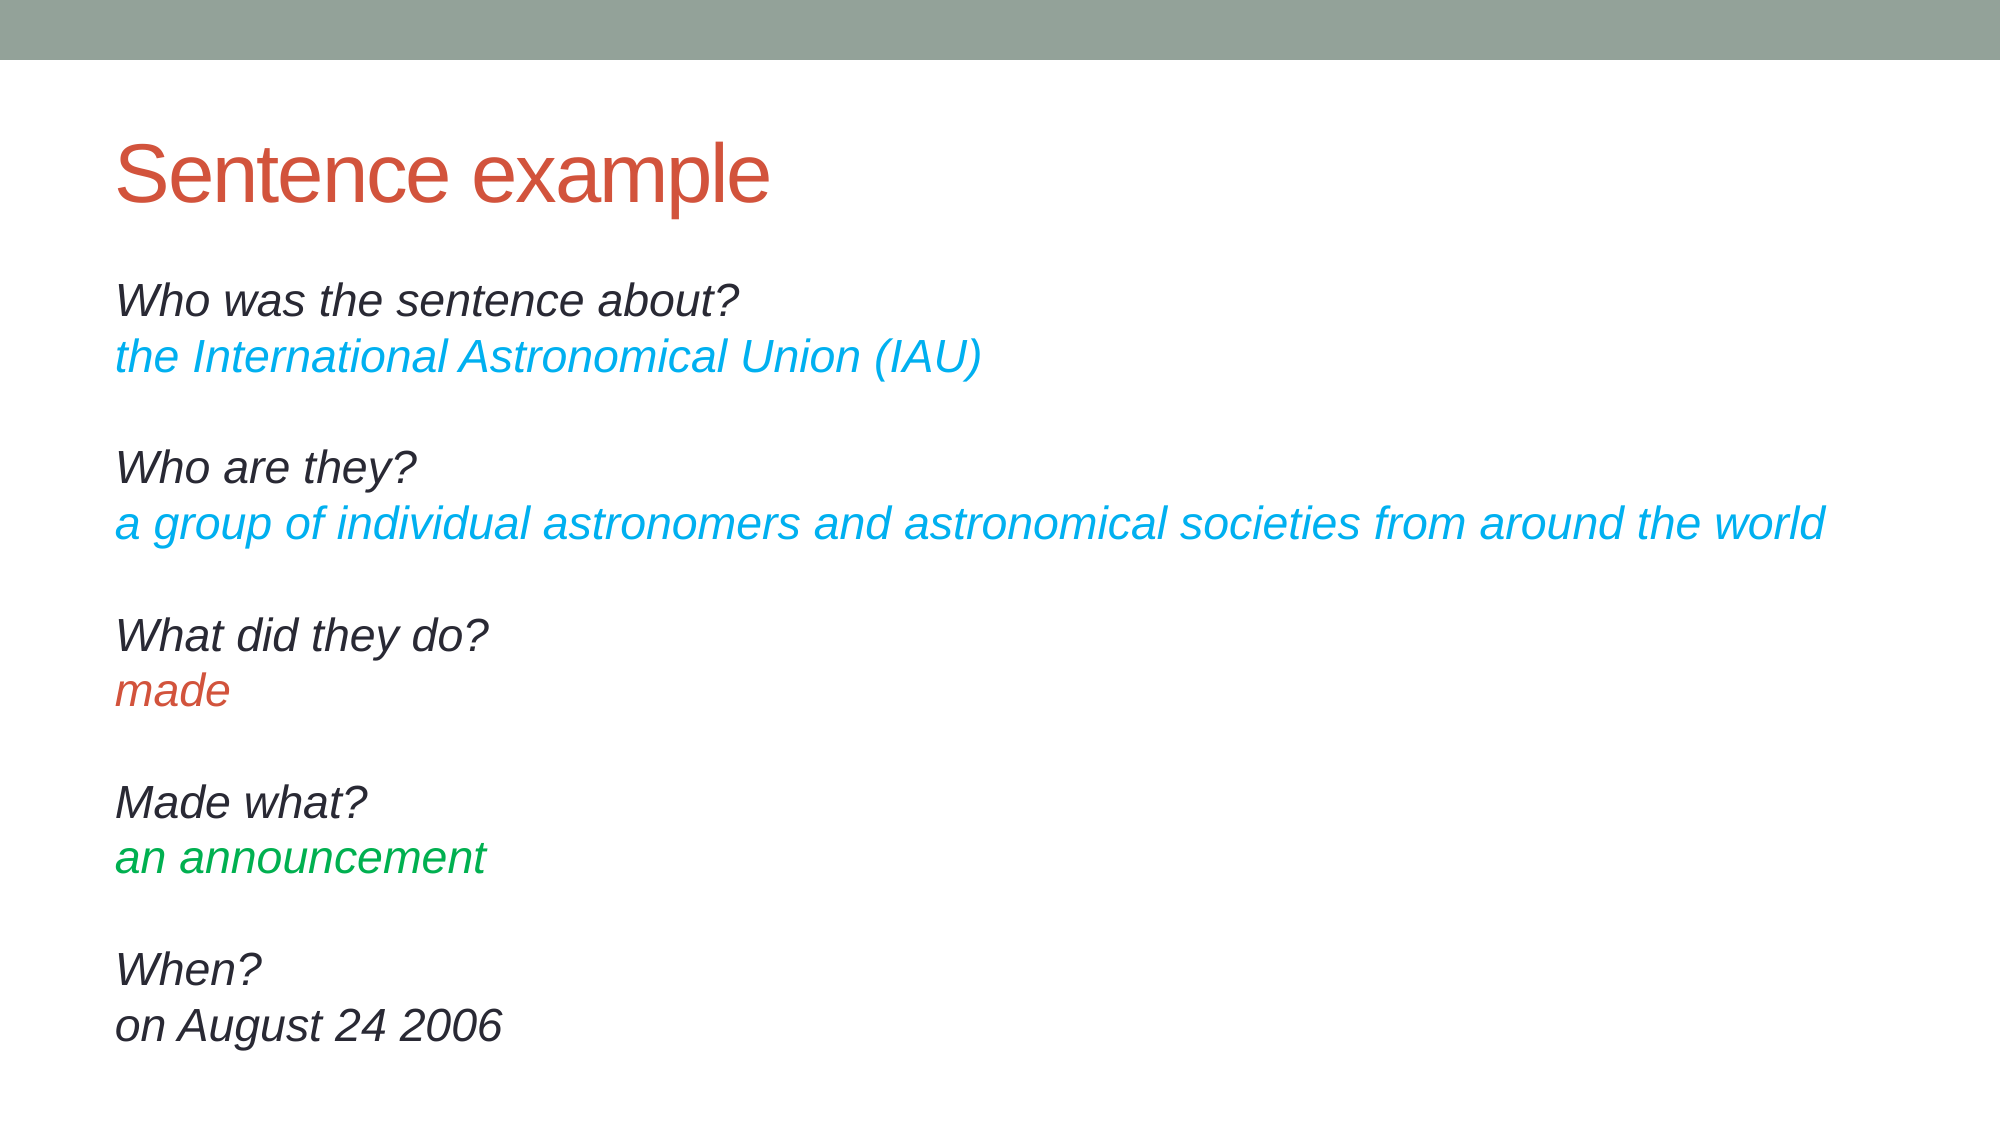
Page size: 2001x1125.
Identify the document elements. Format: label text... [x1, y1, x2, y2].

title Sentence example [99, 87, 1900, 250]
list Who was the sentence about? the International Astronomical Union (IAU) Who are they? a group of individual astronomers and astronomical societies from around the world What did they do? made Made what? an announcement When? on August 24 2006 [99, 262, 1900, 1063]
